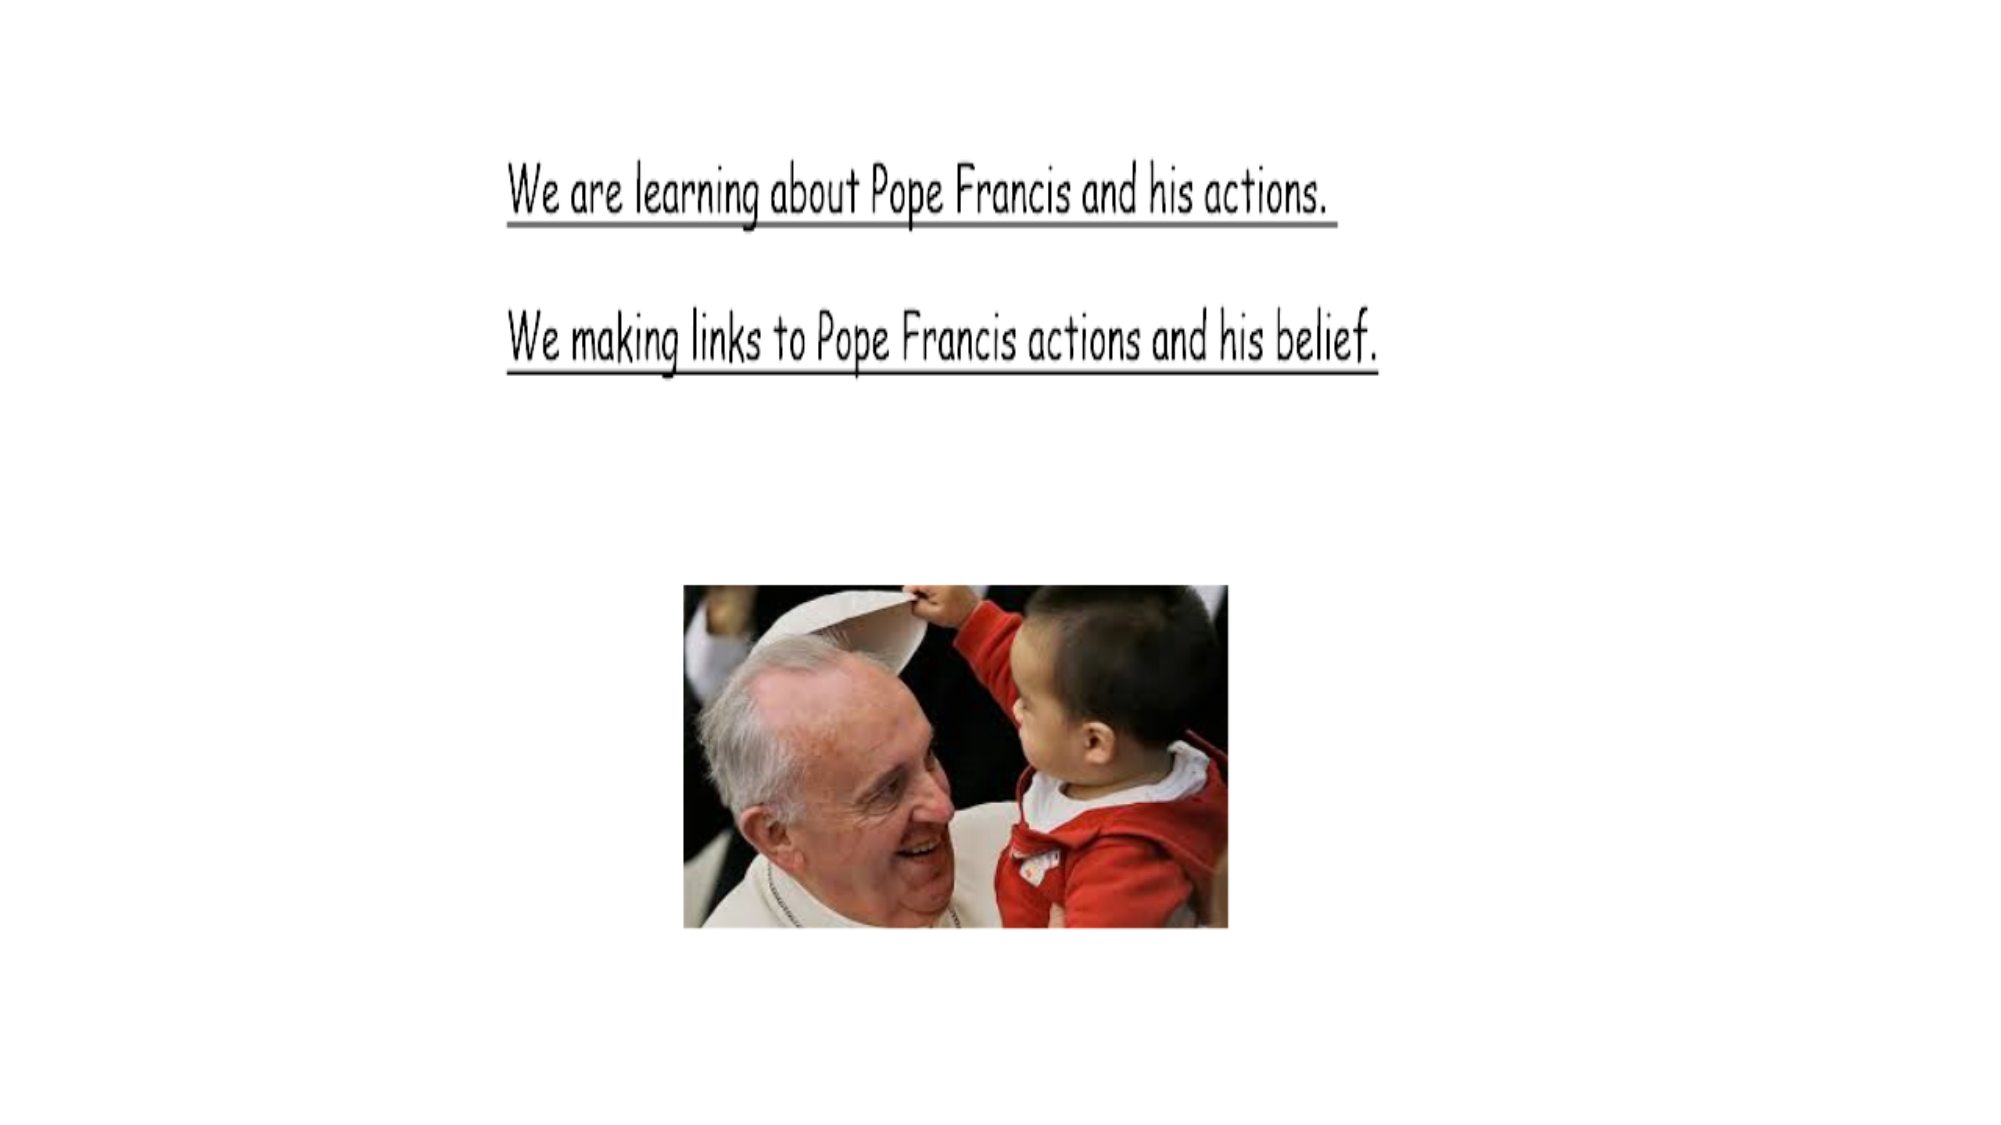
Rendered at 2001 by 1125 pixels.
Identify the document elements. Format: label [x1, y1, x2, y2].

picture [654, 529, 1258, 958]
picture [459, 0, 1452, 474]
